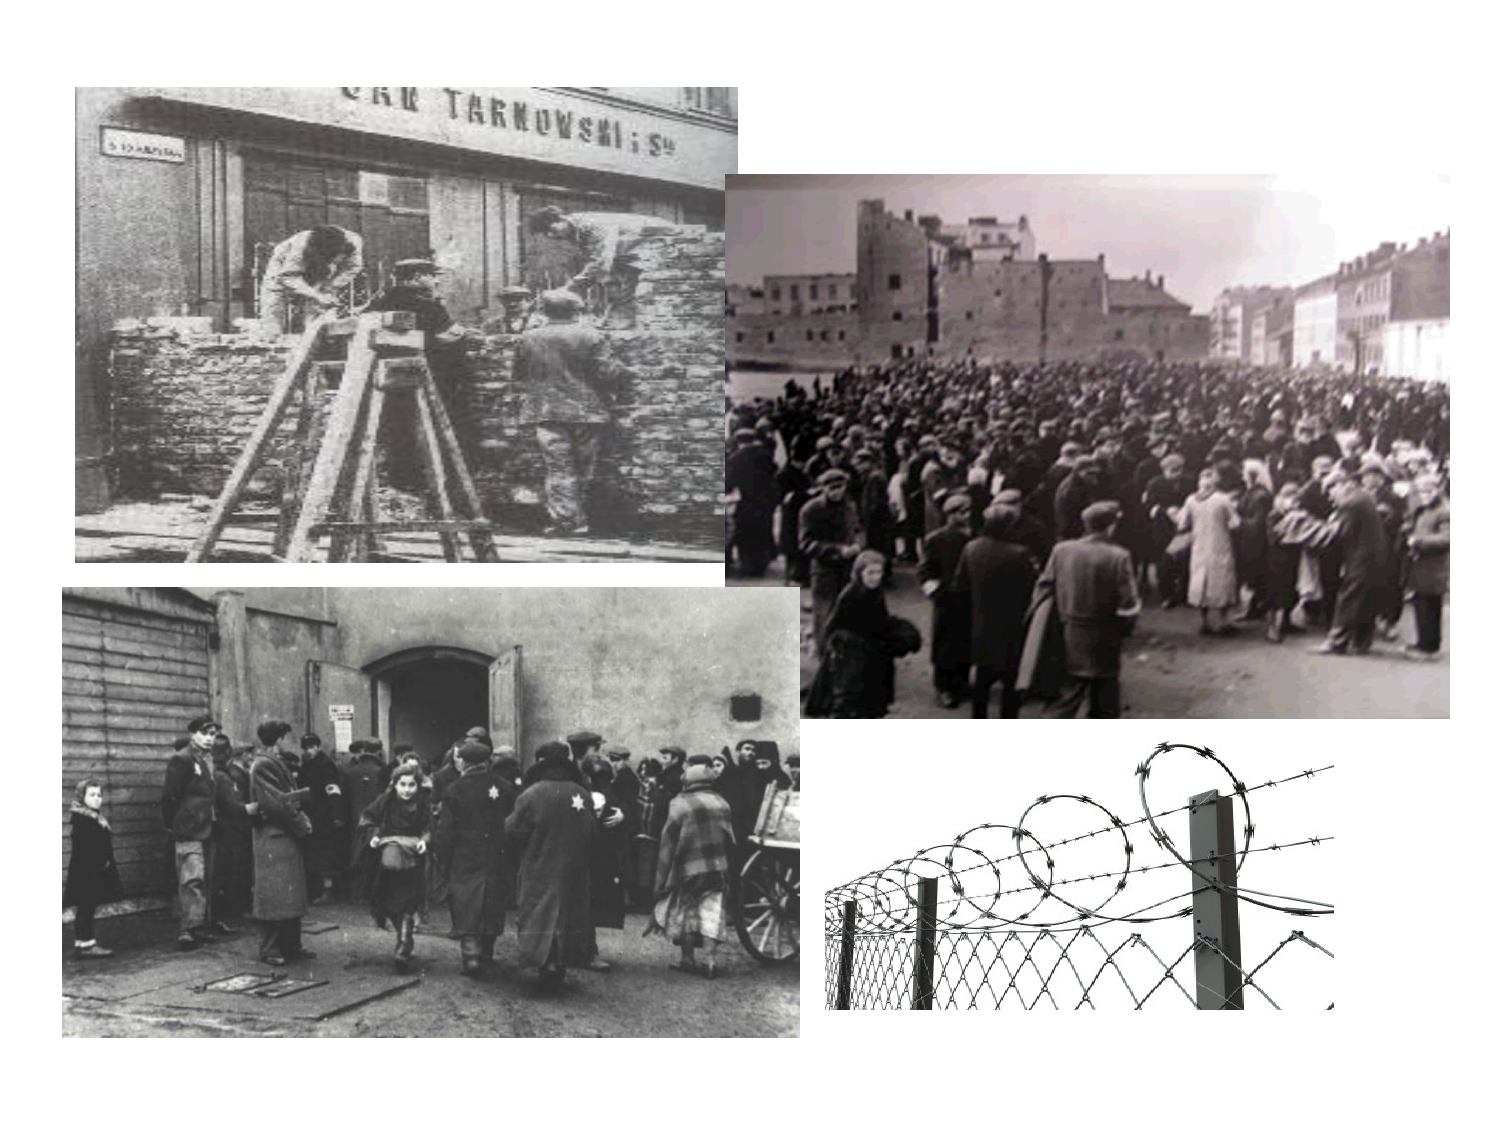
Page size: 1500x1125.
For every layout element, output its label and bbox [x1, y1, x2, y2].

picture [62, 87, 1451, 1038]
picture [824, 737, 1334, 1010]
